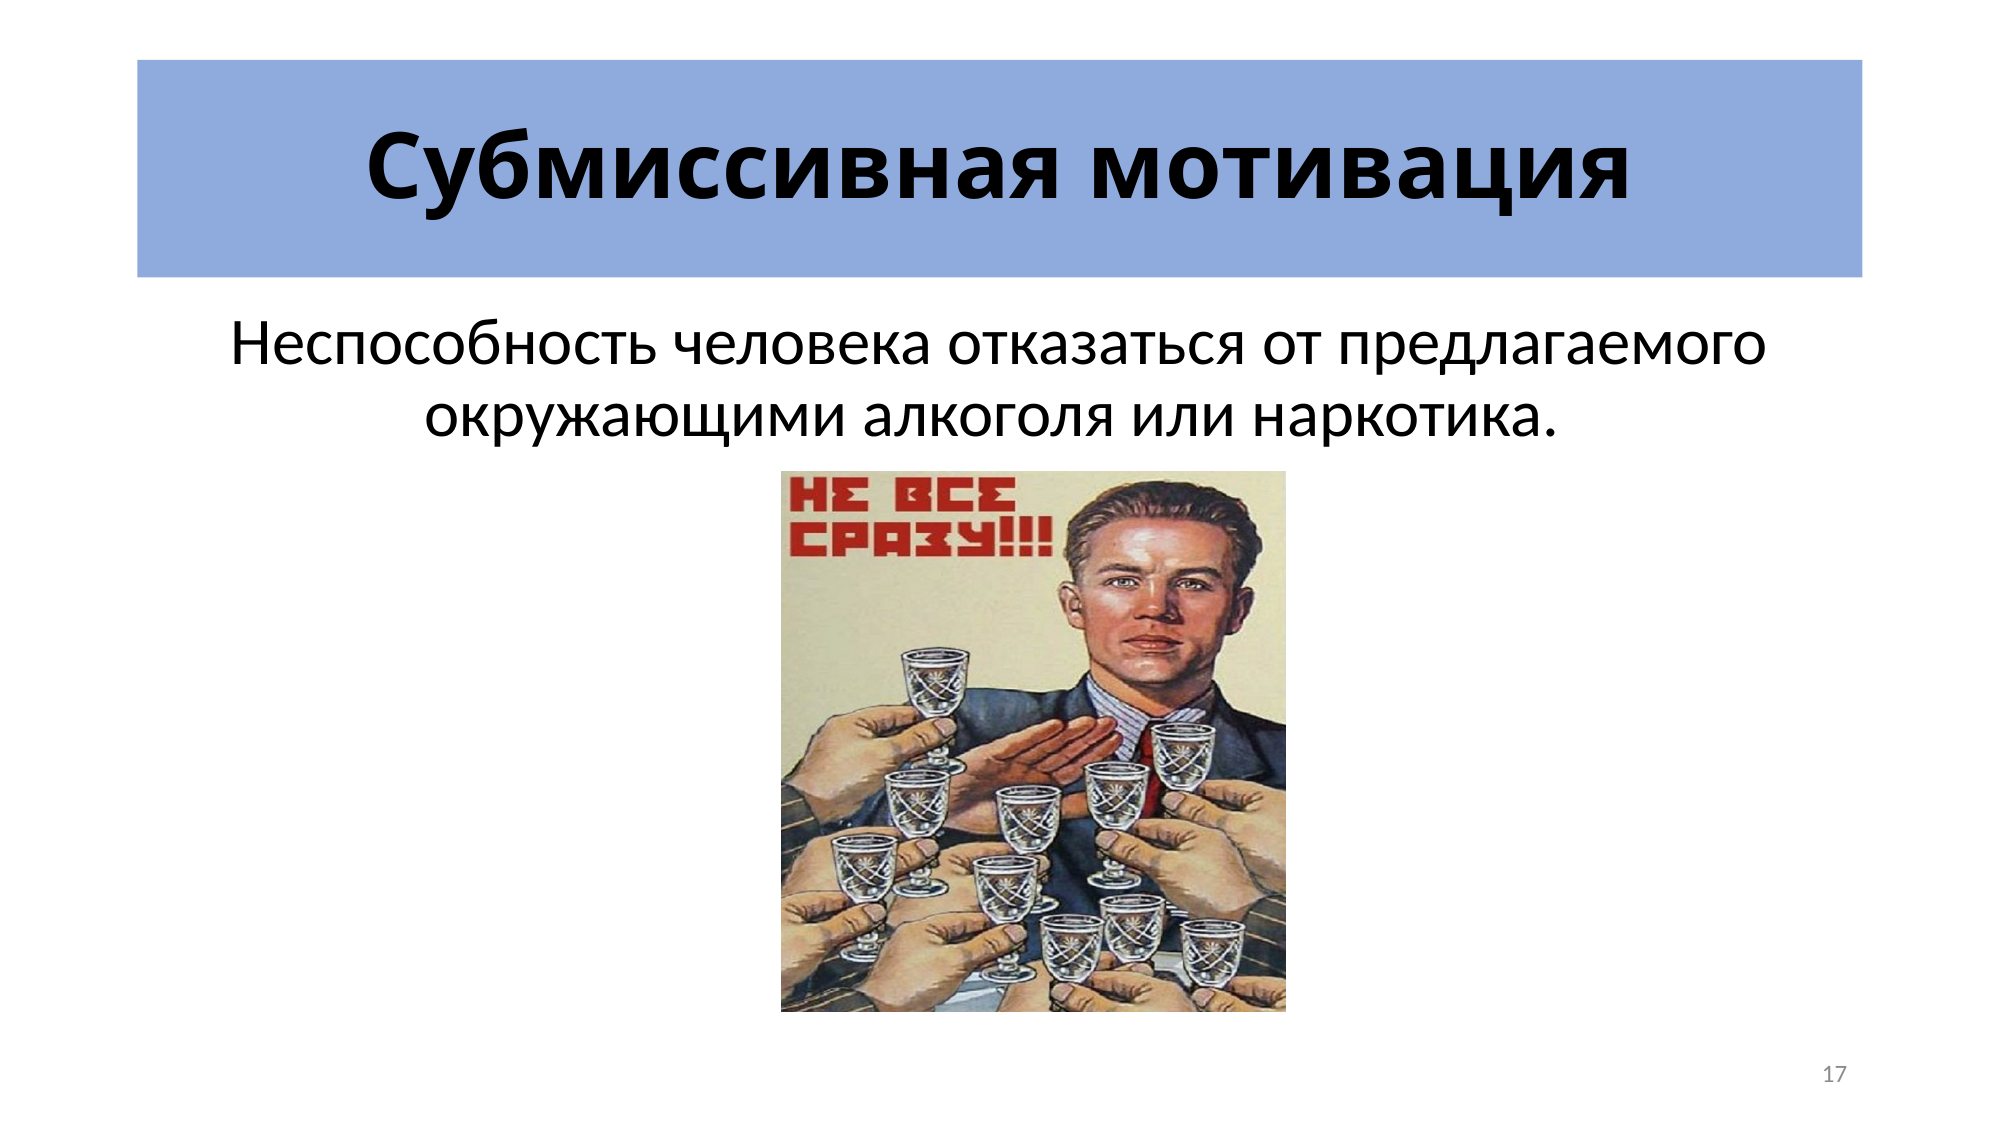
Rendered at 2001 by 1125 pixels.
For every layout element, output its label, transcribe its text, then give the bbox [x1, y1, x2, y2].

list Неспособность человека отказаться от предлагаемого окружающими алкоголя или наркотика. [137, 299, 1863, 1014]
picture [781, 471, 1286, 1012]
title Субмиссивная мотивация [137, 59, 1863, 278]
slide_number 17 [1412, 1042, 1863, 1103]
